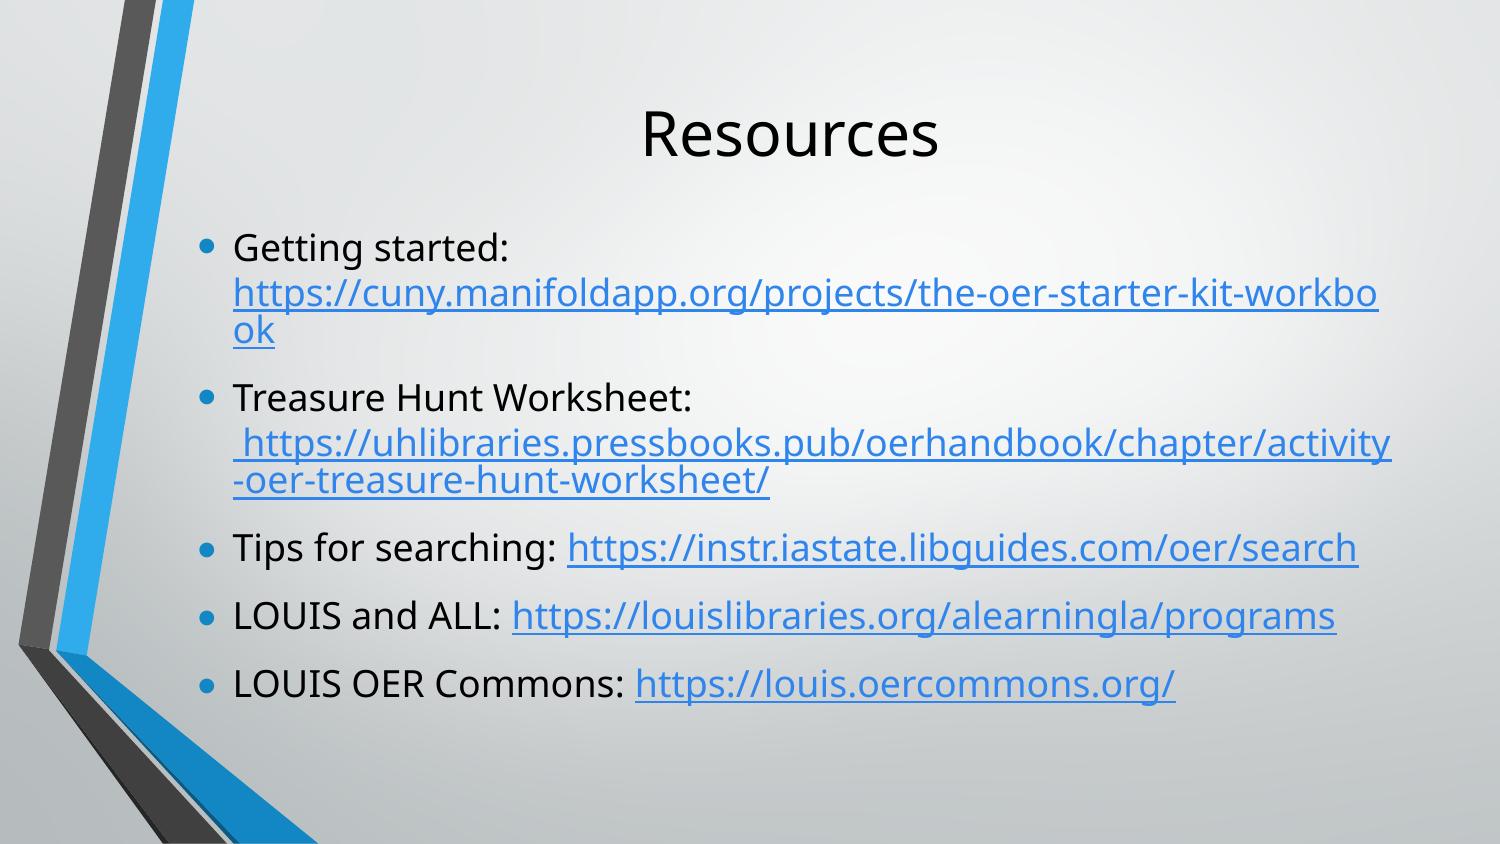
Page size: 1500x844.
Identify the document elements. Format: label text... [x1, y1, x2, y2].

list Getting started: https://cuny.manifoldapp.org/projects/the-oer-starter-kit-workbook Treasure Hunt Worksheet: https://uhlibraries.pressbooks.pub/oerhandbook/chapter/activity-oer-treasure-hunt-worksheet/ Tips for searching: https://instr.iastate.libguides.com/oer/search LOUIS and ALL: https://louislibraries.org/alearningla/programs LOUIS OER Commons: https://louis.oercommons.org/ [182, 209, 1416, 713]
title Resources [182, 74, 1416, 189]
